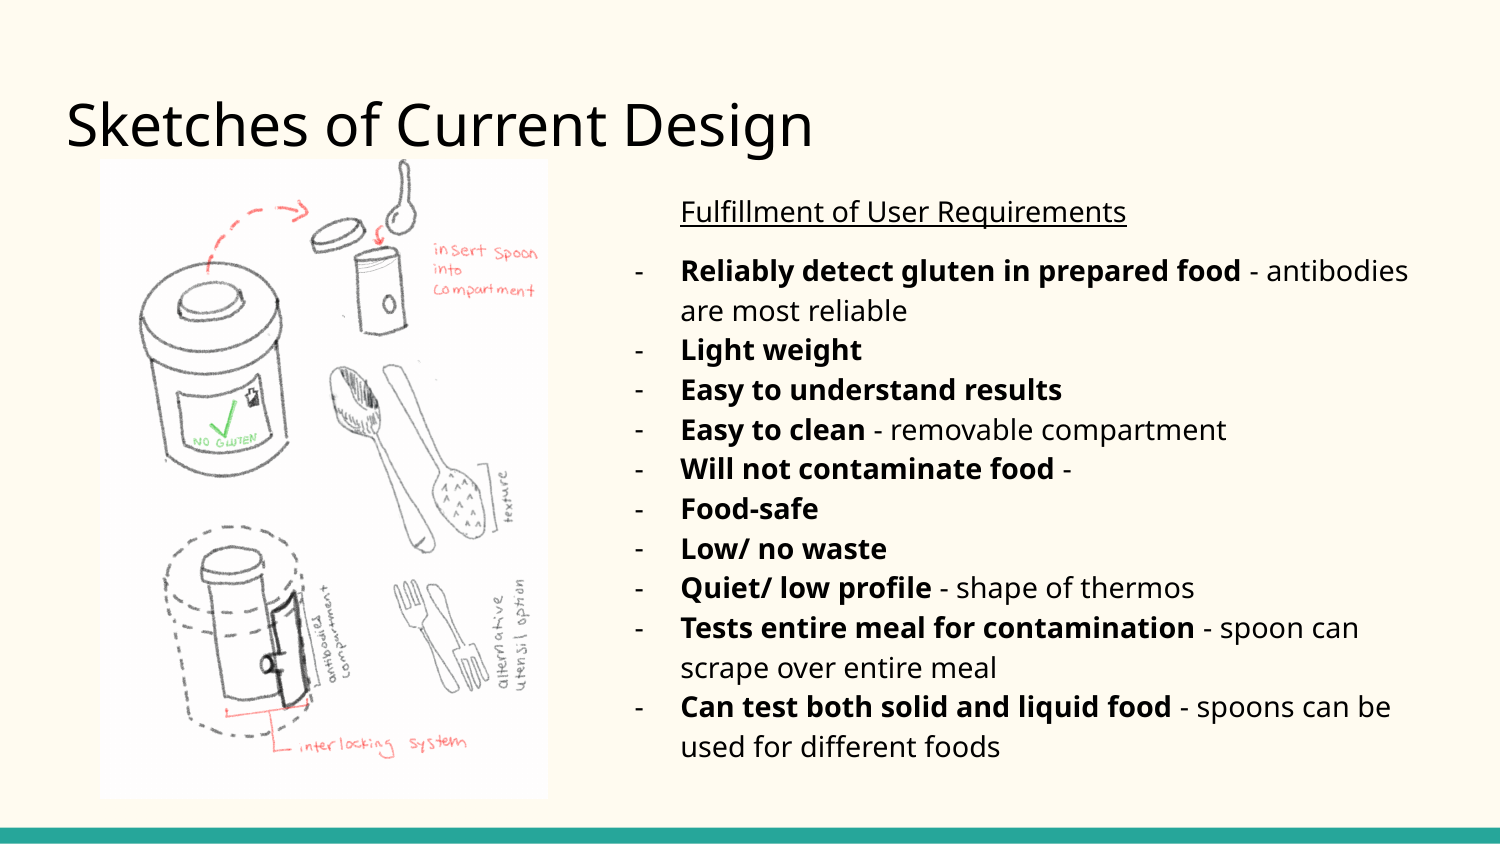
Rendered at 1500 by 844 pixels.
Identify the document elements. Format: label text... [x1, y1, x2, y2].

picture [100, 159, 548, 799]
list Fulfillment of User Requirements Reliably detect gluten in prepared food - antibodies are most reliable Light weight Easy to understand results Easy to clean - removable compartment Will not contaminate food - Food-safe Low/ no waste Quiet/ low profile - shape of thermos Tests entire meal for contamination - spoon can scrape over entire meal Can test both solid and liquid food - spoons can be used for different foods [602, 173, 1449, 785]
title Sketches of Current Design [51, 72, 1449, 174]
